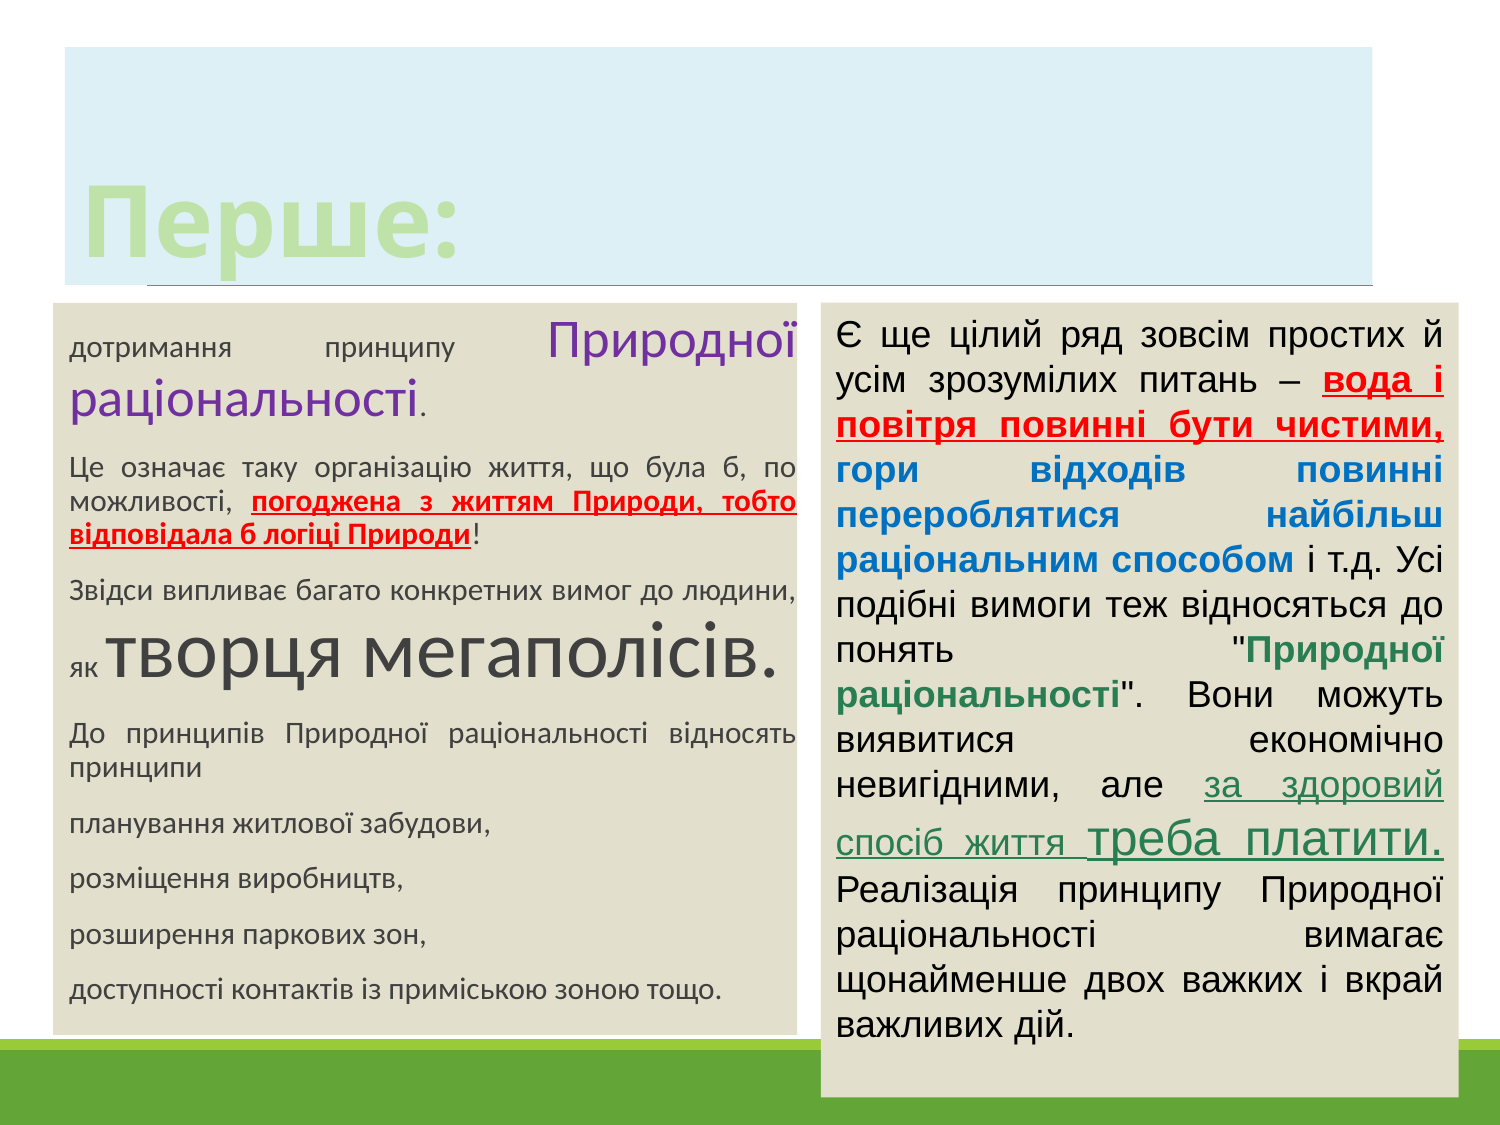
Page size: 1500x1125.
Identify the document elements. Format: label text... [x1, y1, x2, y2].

list дотримання принципу Природної раціональності. Це означає таку організацію життя, що була б, по можливості, погоджена з життям Природи, тобто відповідала б логіці Природи! Звідси випливає багато конкретних вимог до людини, як творця мегаполісів. До принципів Природної раціональності відносять принципи планування житлової забудови, розміщення виробництв, розширення паркових зон, доступності контактів із приміською зоною тощо. [53, 302, 798, 1035]
text_box Є ще цілий ряд зовсім простих й усім зрозумілих питань – вода і повітря повинні бути чистими, гори відходів повинні перероблятися найбільш раціональним способом і т.д. Усі подібні вимоги теж відносяться до понять "Природної раціональності". Вони можуть виявитися економічно невигідними, але за здоровий спосіб життя треба платити. Реалізація принципу Природної раціональності вимагає щонайменше двох важких і вкрай важливих дій. [820, 302, 1459, 1098]
title Перше: [64, 47, 1373, 285]
